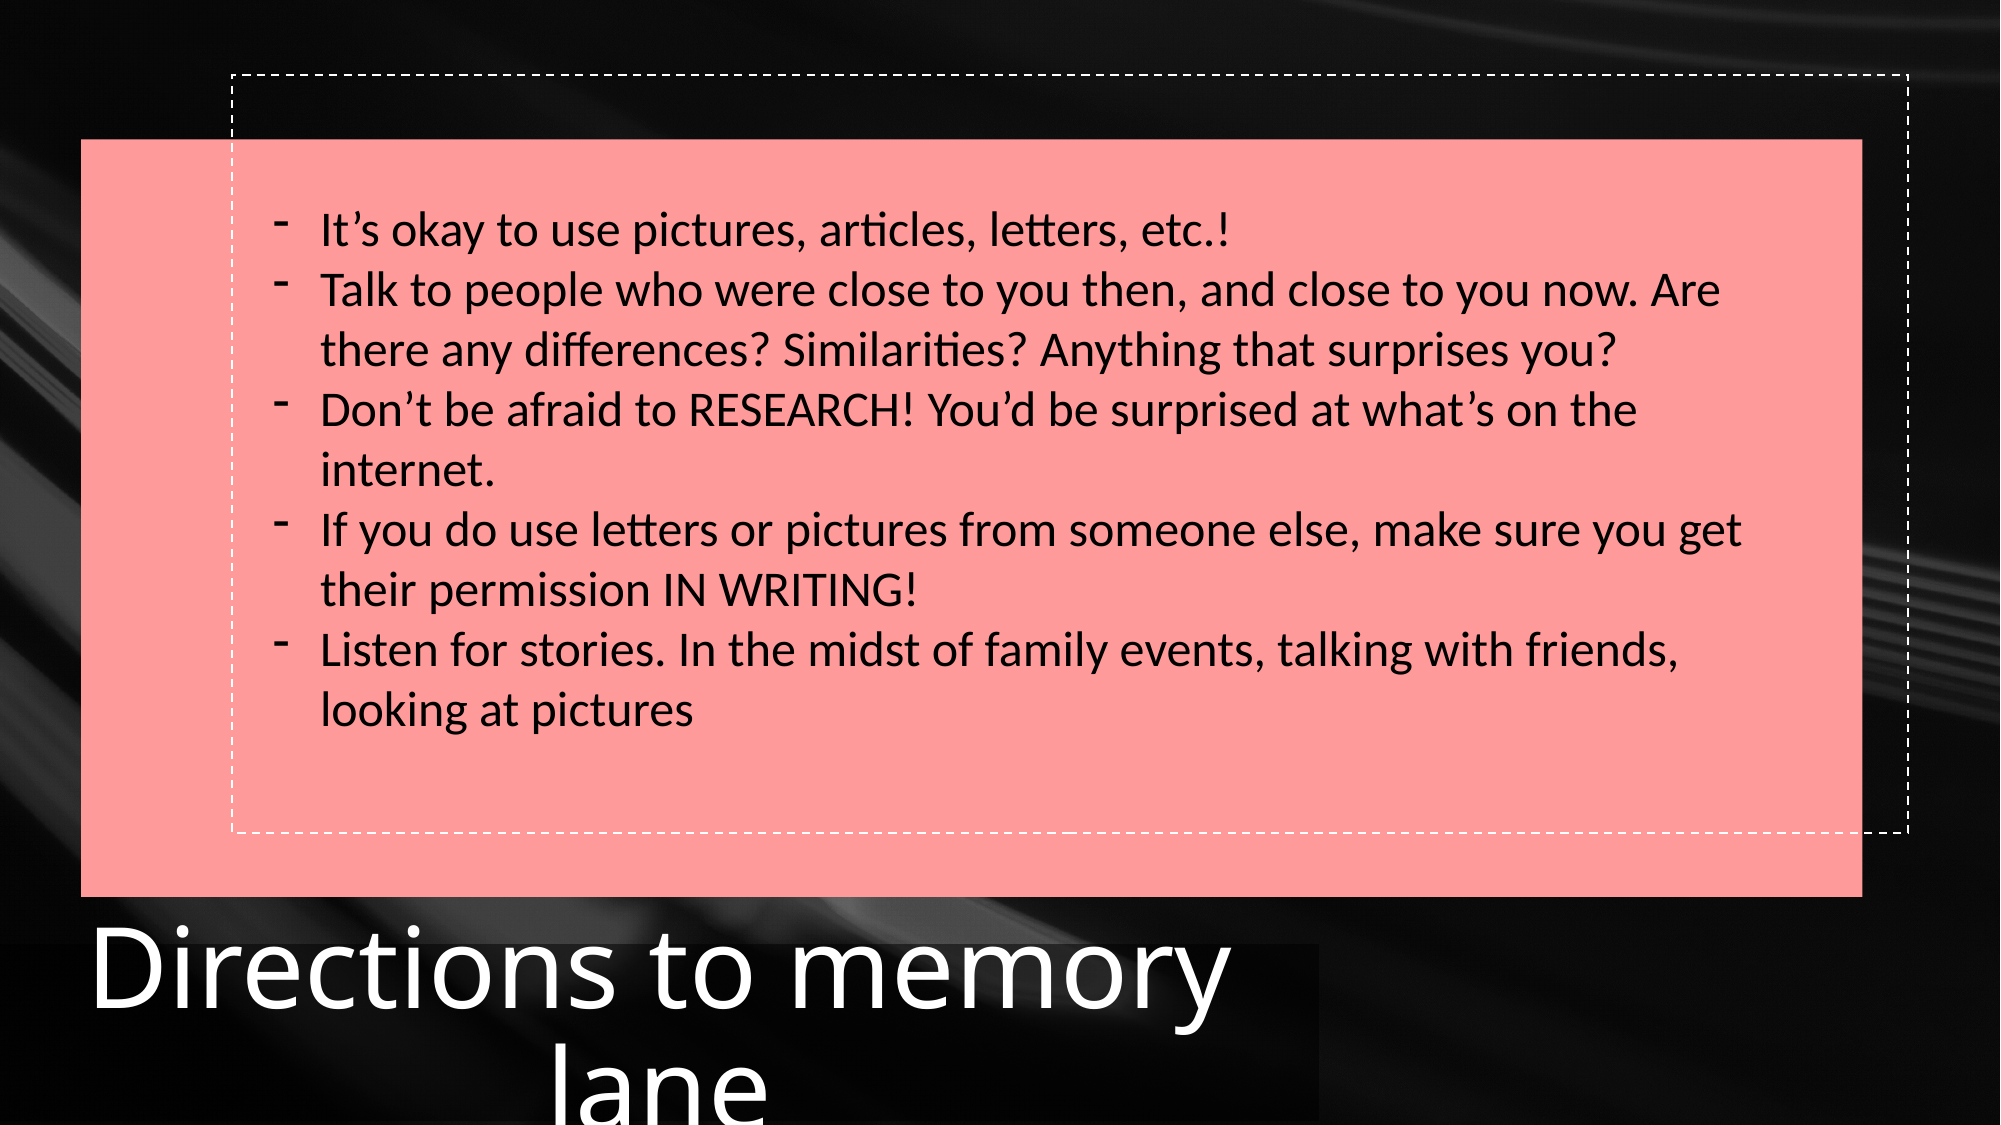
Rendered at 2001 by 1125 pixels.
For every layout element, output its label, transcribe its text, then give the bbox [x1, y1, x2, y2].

text_box It’s okay to use pictures, articles, letters, etc.! Talk to people who were close to you then, and close to you now. Are there any differences? Similarities? Anything that surprises you? Don’t be afraid to RESEARCH! You’d be surprised at what’s on the internet. If you do use letters or pictures from someone else, make sure you get their permission IN WRITING! Listen for stories. In the midst of family events, talking with friends, looking at pictures [258, 189, 1792, 790]
title Directions to memory lane [0, 944, 1319, 1122]
picture [0, 0, 2000, 1125]
